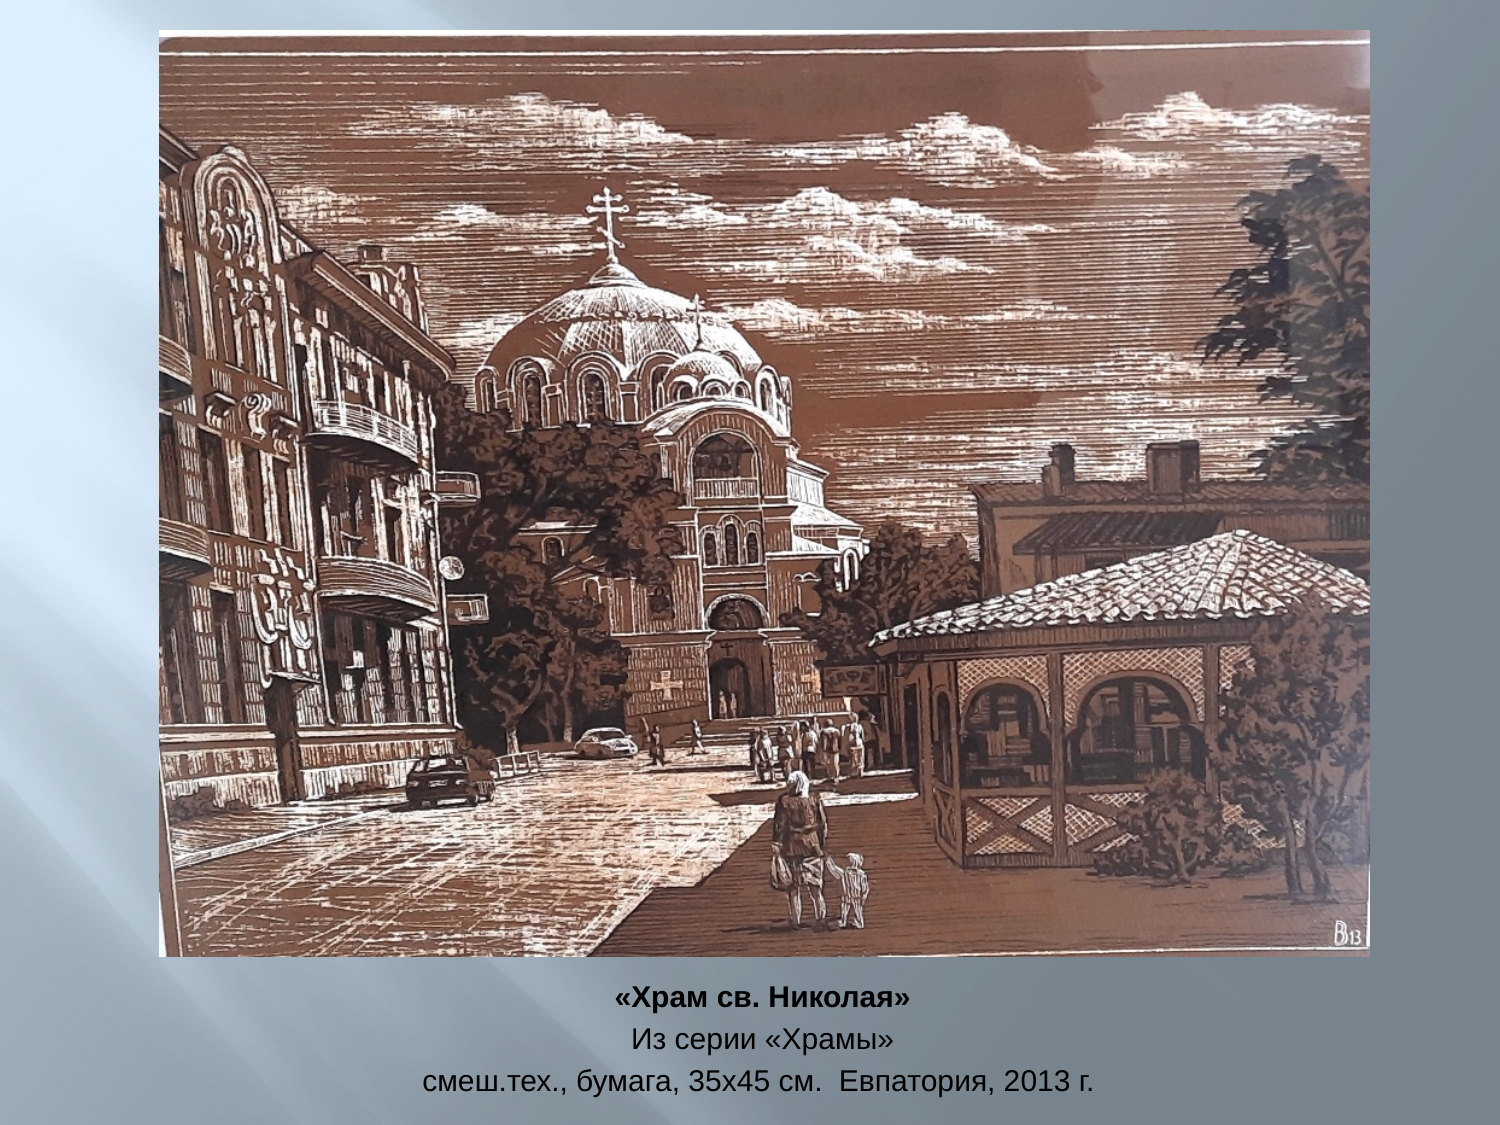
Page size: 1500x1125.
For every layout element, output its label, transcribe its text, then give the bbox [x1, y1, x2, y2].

picture [159, 30, 1371, 958]
list «Храм св. Николая» Из серии «Храмы» смеш.тех., бумага, 35х45 см. Евпатория, 2013 г. [171, 981, 1355, 1106]
